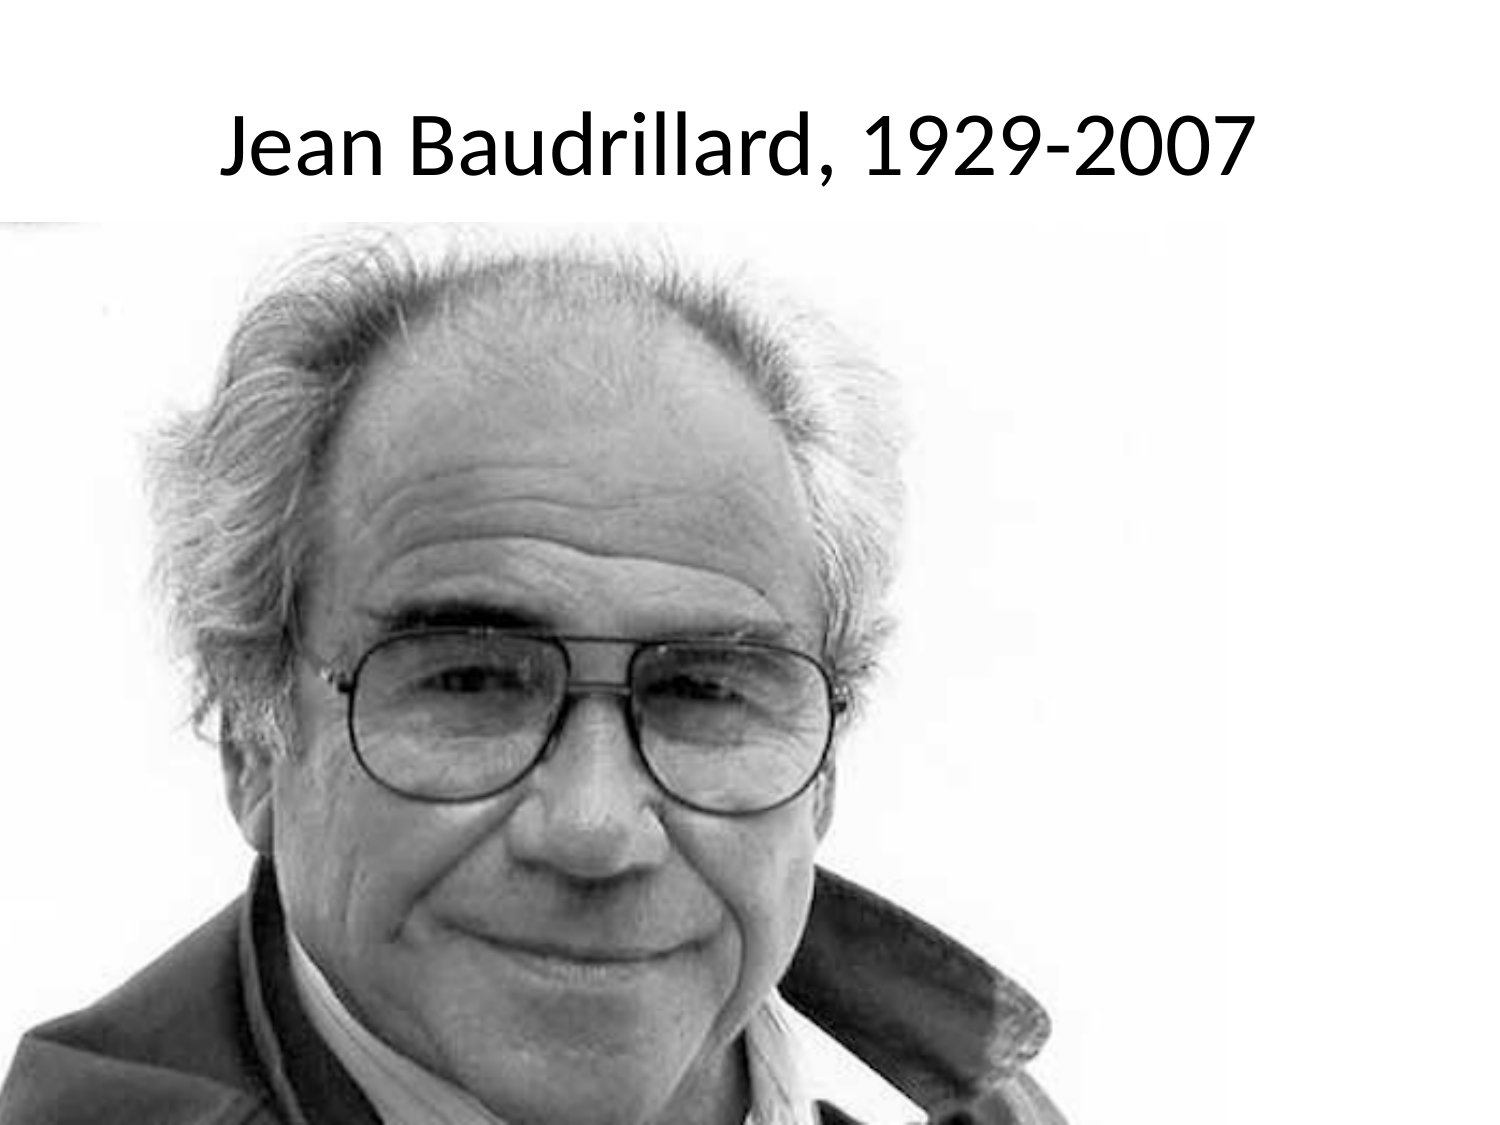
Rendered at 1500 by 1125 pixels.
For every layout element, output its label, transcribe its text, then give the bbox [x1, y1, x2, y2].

picture [0, 222, 1226, 1125]
title Jean Baudrillard, 1929-2007 [75, 45, 1425, 233]
